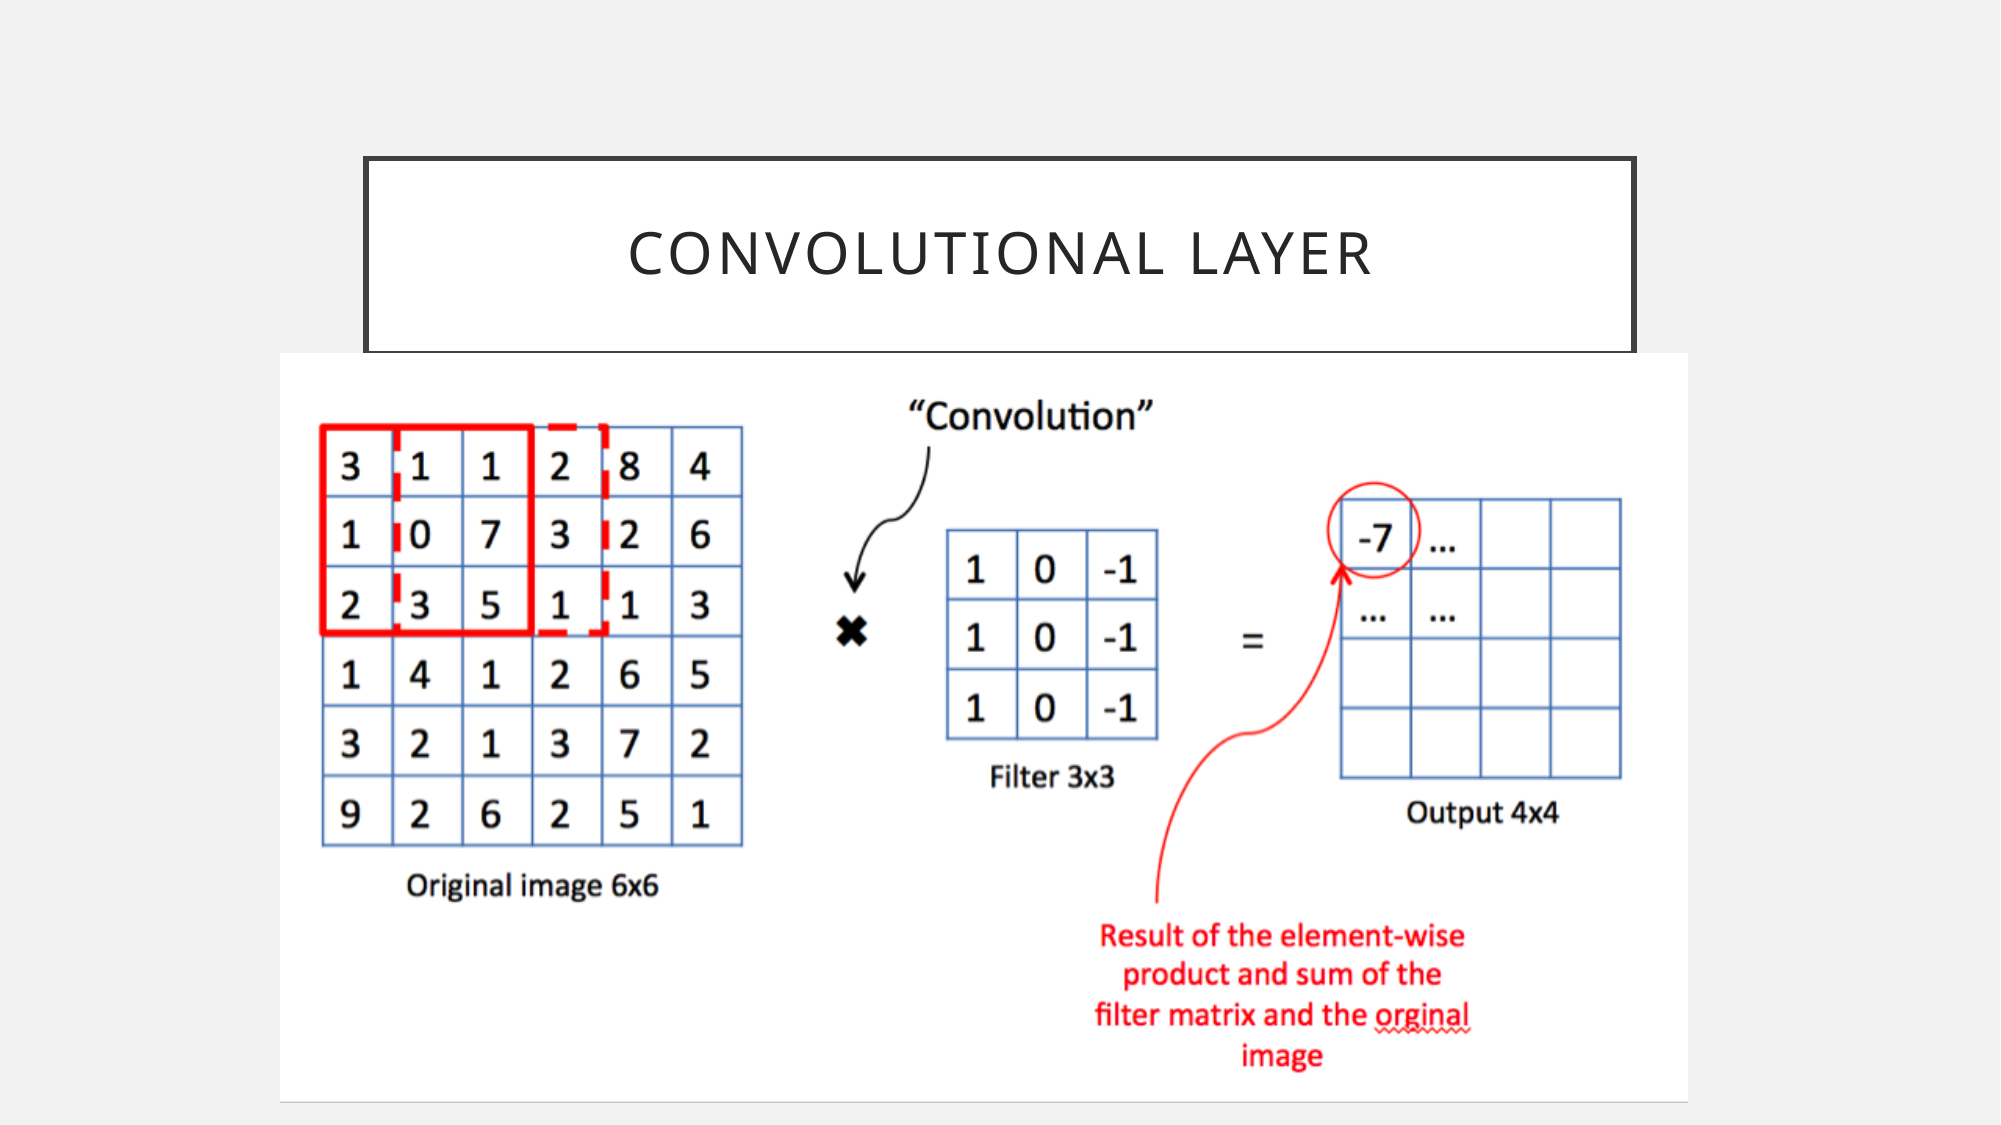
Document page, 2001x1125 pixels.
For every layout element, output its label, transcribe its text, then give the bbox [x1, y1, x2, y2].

picture [280, 353, 1688, 1104]
title Convolutional Layer [363, 156, 1637, 353]
